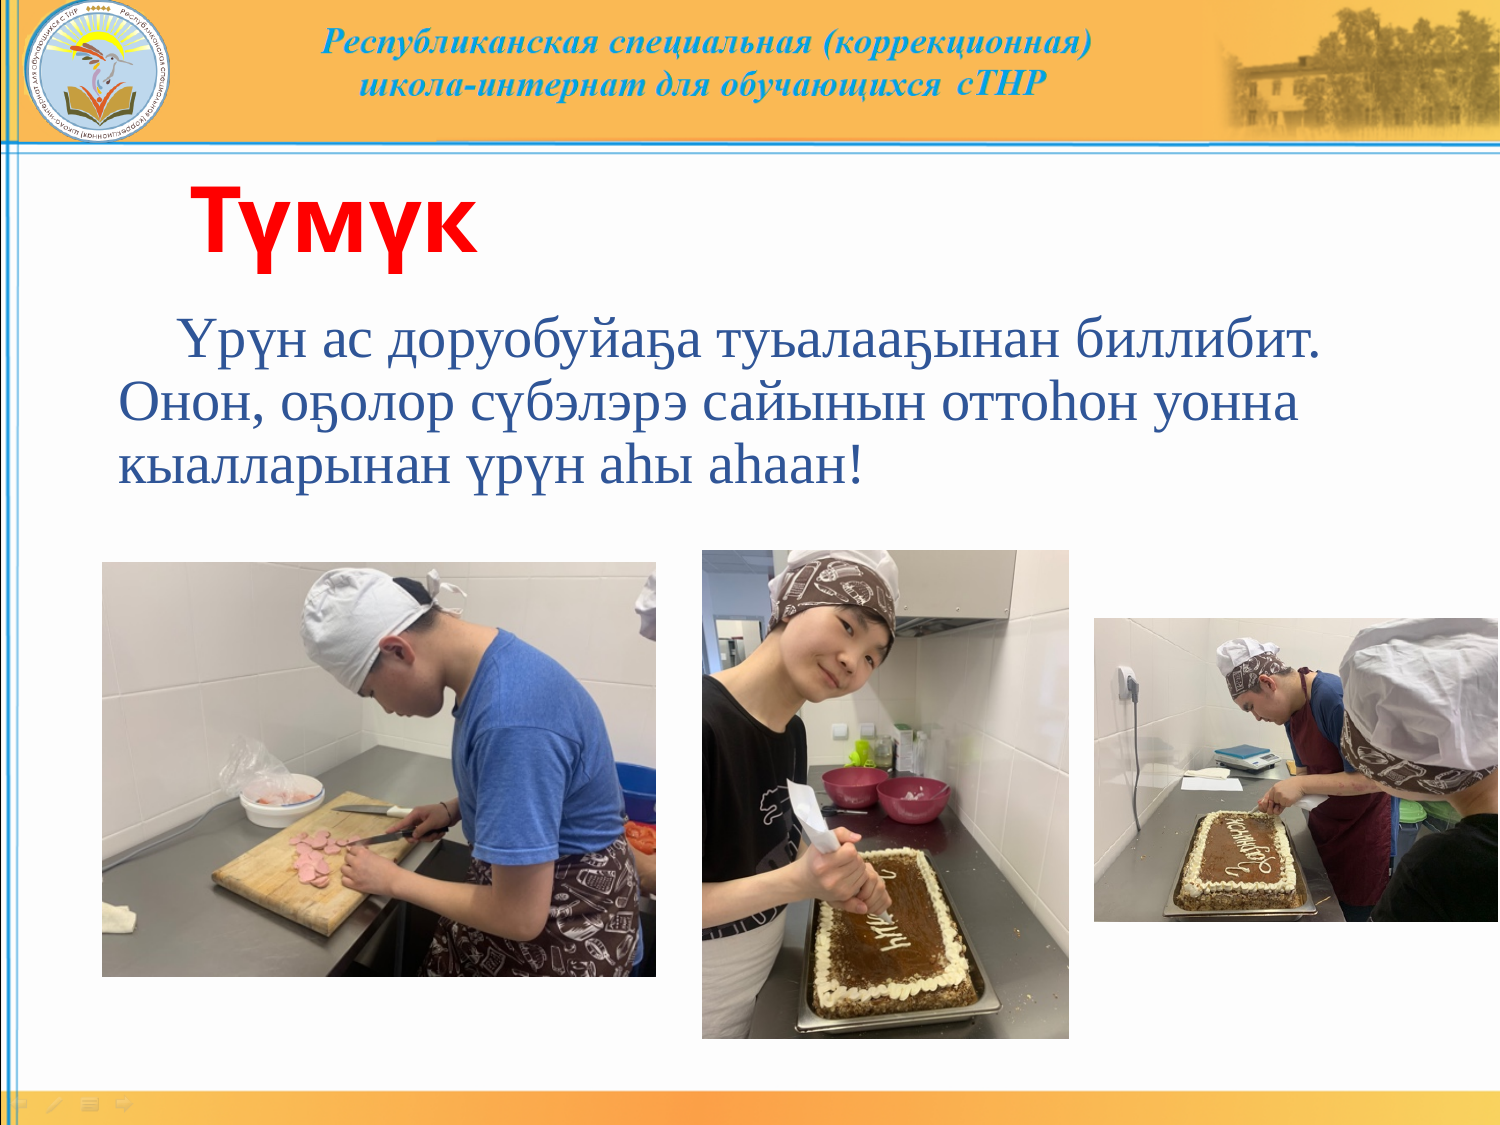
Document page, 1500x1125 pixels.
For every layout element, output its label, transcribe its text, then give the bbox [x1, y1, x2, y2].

list Үрүн ас доруобуйаҕа туьалааҕынан биллибит. Онон, оҕолор сүбэлэрэ сайынын оттоһон уонна кыалларынан үрүн аһы аһаан! [103, 299, 1397, 1014]
picture [0, 0, 1500, 1125]
title Түмүк [103, 59, 1397, 278]
